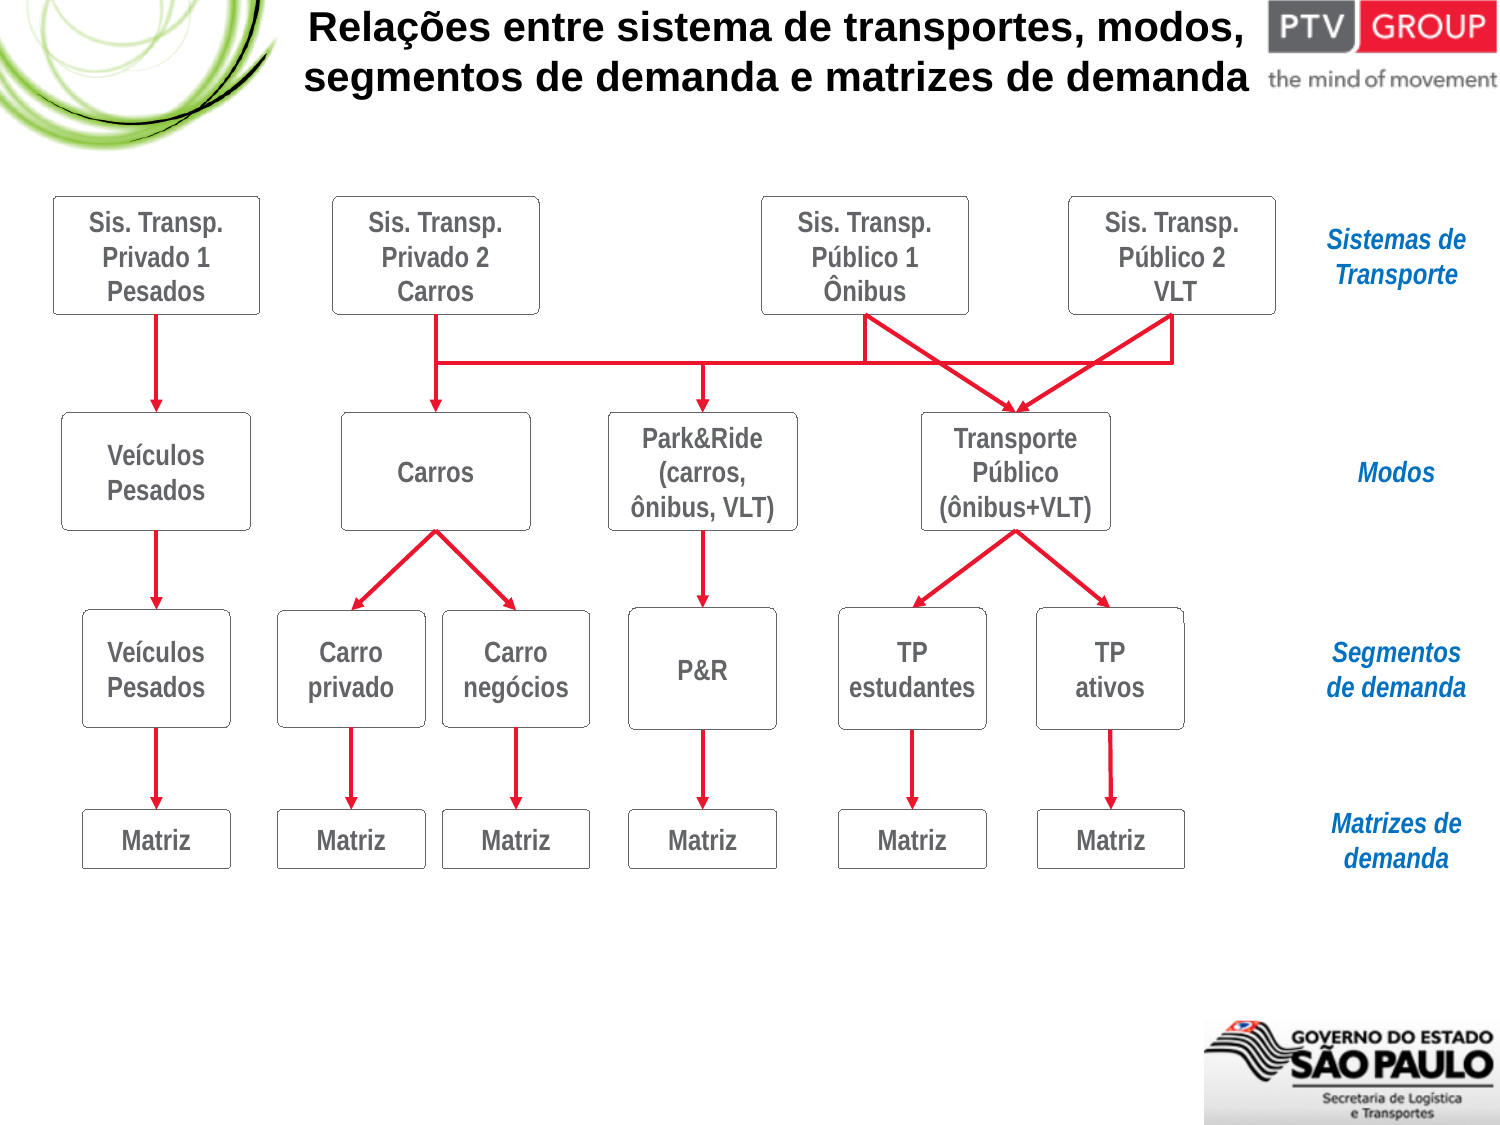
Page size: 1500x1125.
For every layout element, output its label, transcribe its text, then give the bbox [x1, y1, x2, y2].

text_box Matriz [442, 809, 590, 869]
text_box Segmentos de demanda [1316, 627, 1477, 711]
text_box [991, 314, 1017, 413]
picture [0, 0, 1500, 1125]
text_box Sis. Transp. Privado 2 Carros [332, 196, 540, 315]
text_box Carro privado [277, 610, 426, 728]
text_box Park&Ride (carros, ônibus, VLT) [608, 412, 798, 531]
text_box Matriz [82, 809, 231, 869]
text_box Carros [341, 412, 531, 531]
text_box P&R [628, 607, 777, 730]
text_box Sis. Transp. Privado 1 Pesados [53, 196, 260, 315]
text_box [912, 530, 1017, 609]
text_box Carro negócios [442, 610, 590, 728]
text_box Sis. Transp. Público 2 VLT [1068, 196, 1276, 315]
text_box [864, 314, 883, 413]
text_box Matrizes de demanda [1316, 797, 1477, 881]
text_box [1017, 530, 1111, 609]
text_box Sistemas de Transporte [1316, 213, 1477, 297]
text_box Matriz [1037, 809, 1185, 869]
text_box Transporte Público (ônibus+VLT) [991, 421, 1111, 529]
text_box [734, 281, 834, 445]
text_box Veículos Pesados [82, 609, 231, 728]
text_box Sis. Transp. Público 1 Ônibus [761, 196, 883, 315]
text_box Veículos Pesados [61, 412, 251, 531]
list Relações entre sistema de transportes, modos, segmentos de demanda e matrizes de demanda [277, 0, 1276, 126]
text_box Matriz [838, 809, 987, 869]
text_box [520, 229, 619, 498]
text_box TP ativos [1036, 607, 1185, 730]
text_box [435, 530, 517, 611]
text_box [888, 128, 987, 599]
text_box Matriz [628, 809, 777, 869]
text_box Modos [1316, 429, 1477, 513]
text_box Matriz [277, 809, 426, 869]
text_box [1018, 314, 1173, 413]
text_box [351, 530, 433, 611]
text_box TP estudantes [838, 607, 987, 730]
